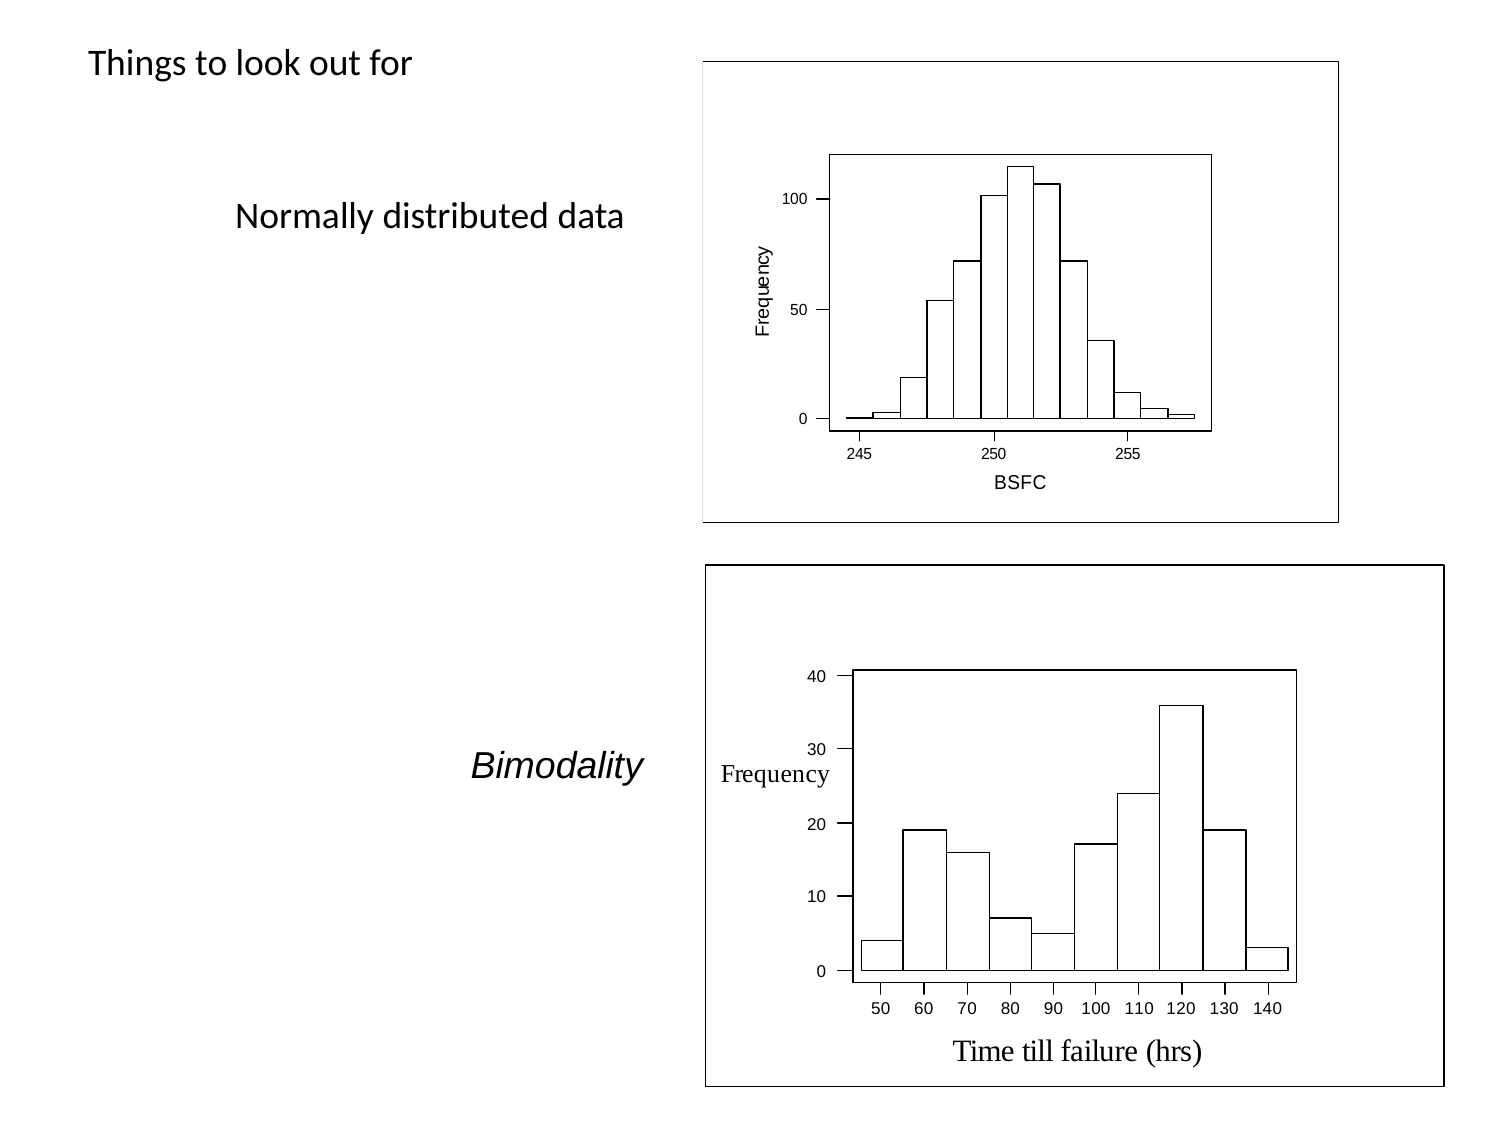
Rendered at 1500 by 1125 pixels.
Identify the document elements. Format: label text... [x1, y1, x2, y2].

text_box Bimodality [455, 733, 659, 839]
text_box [702, 562, 1447, 1090]
text_box Normally distributed data [220, 183, 641, 244]
text_box Things to look out for [73, 30, 429, 91]
picture [702, 60, 1341, 525]
